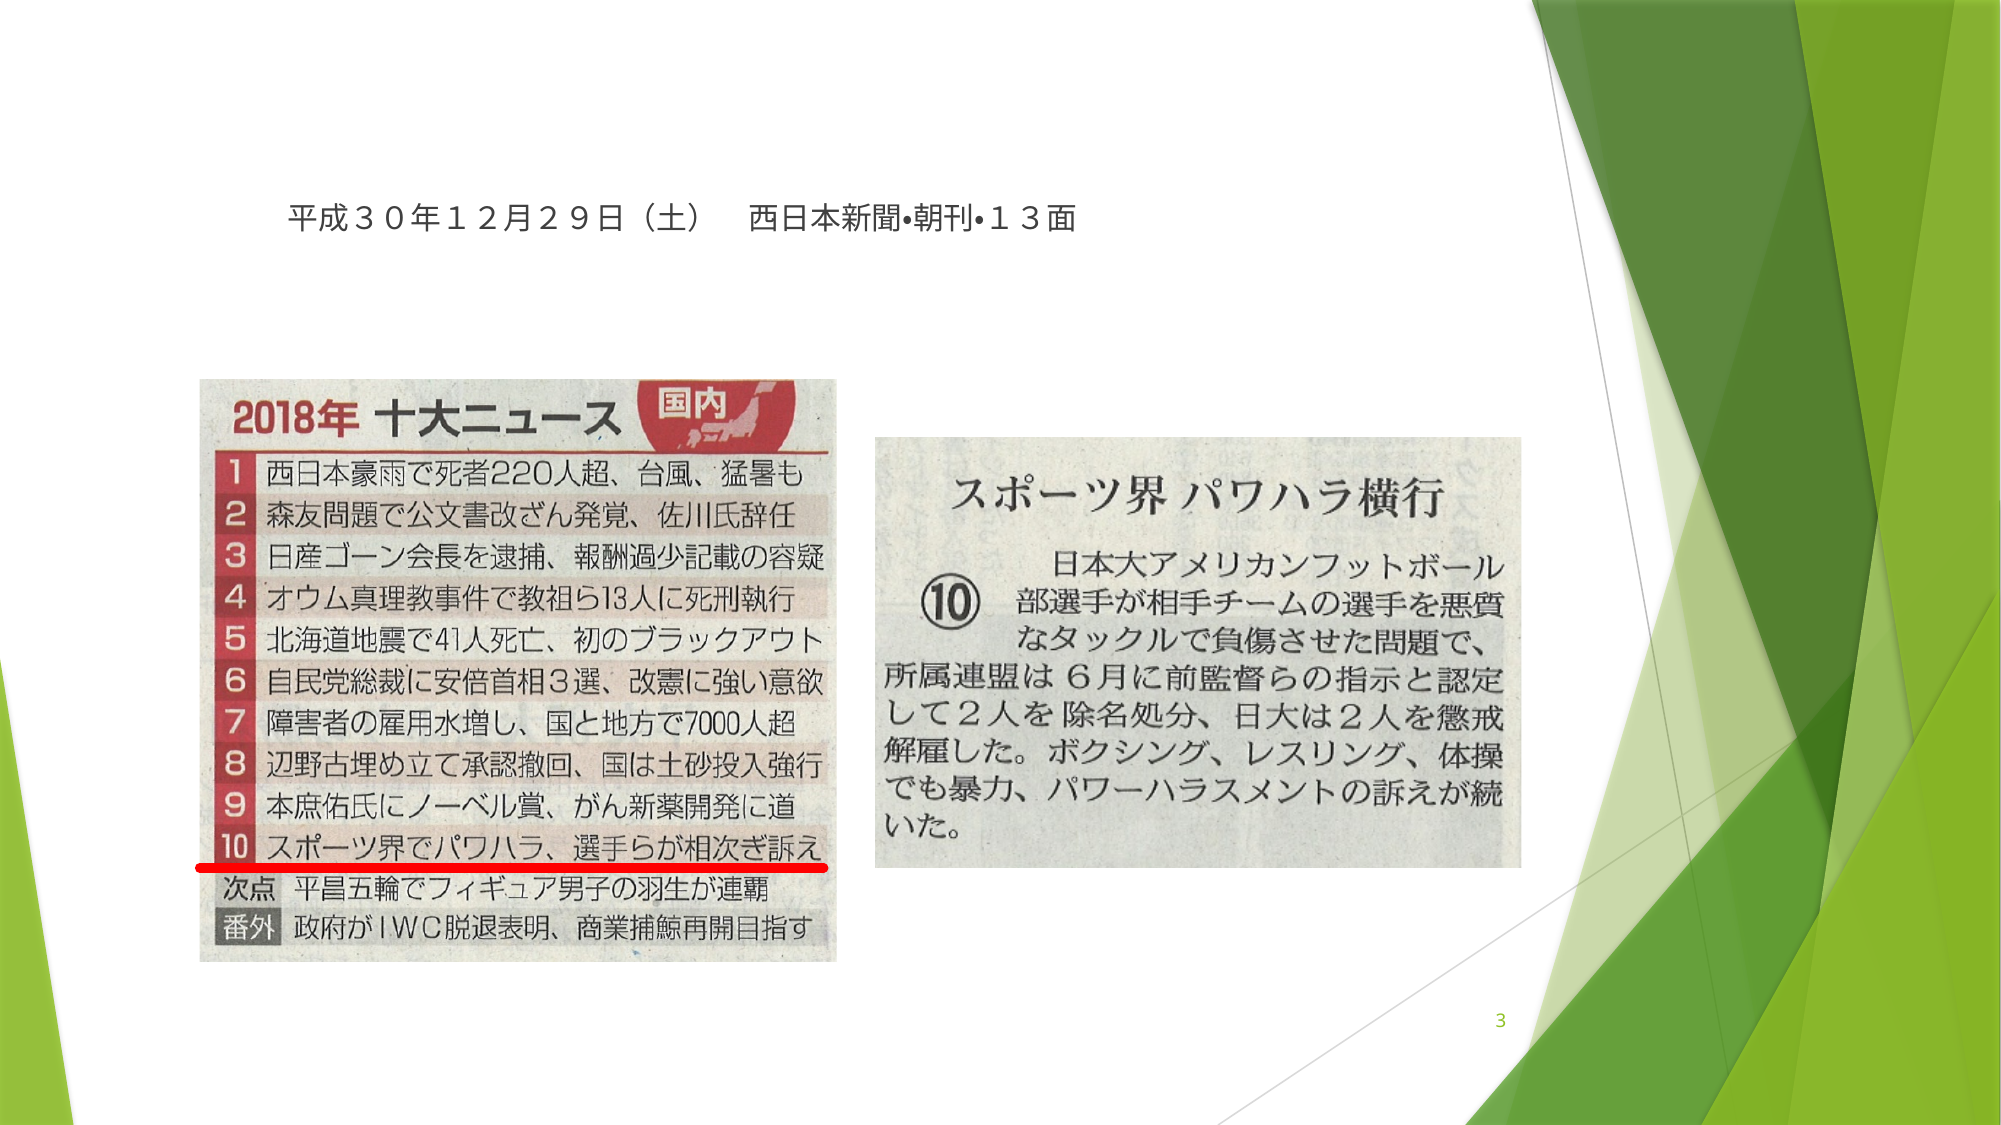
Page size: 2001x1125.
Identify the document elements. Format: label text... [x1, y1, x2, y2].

picture [199, 379, 838, 962]
picture [874, 436, 1522, 869]
slide_number 3 [1409, 991, 1522, 1051]
list 平成３０年１２月２９日（土） 西日本新聞・朝刊・１３面 [199, 56, 1610, 246]
